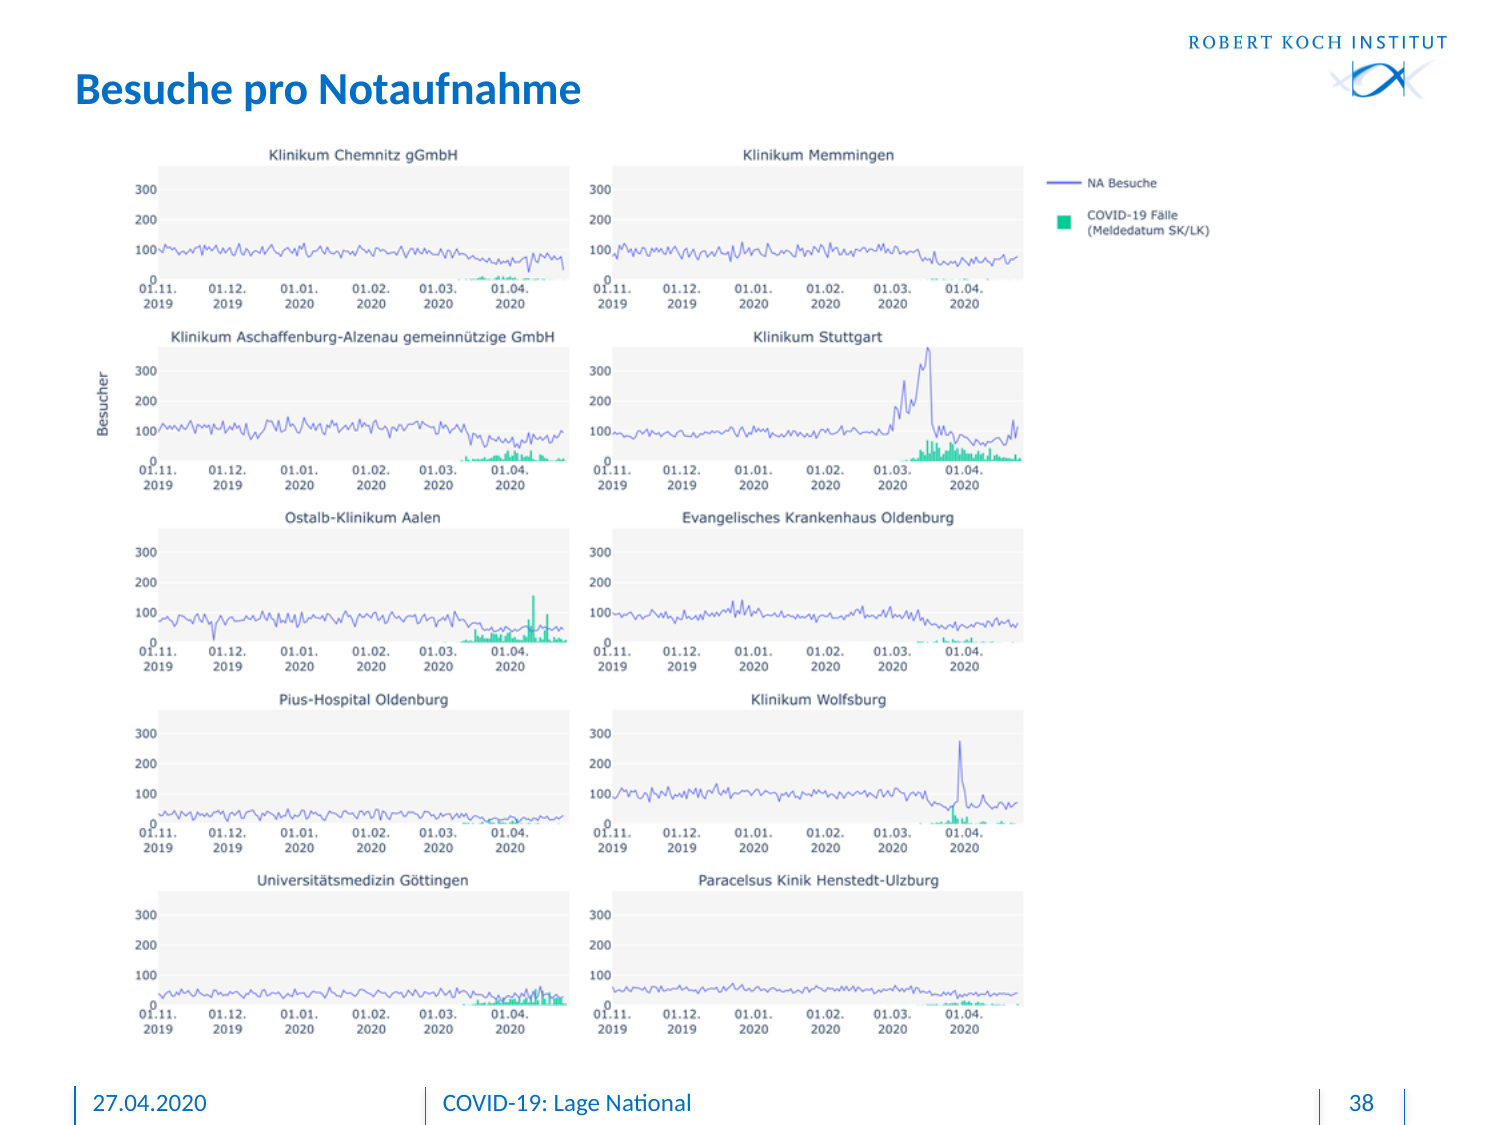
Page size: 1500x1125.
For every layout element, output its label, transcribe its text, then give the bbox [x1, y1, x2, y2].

picture [1182, 29, 1454, 109]
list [59, 131, 1229, 1063]
footer COVID-19: Lage National [442, 1086, 1293, 1119]
title Besuche pro Notaufnahme [75, 59, 1403, 115]
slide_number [92, 1086, 398, 1119]
slide_number 38 [1321, 1086, 1403, 1119]
